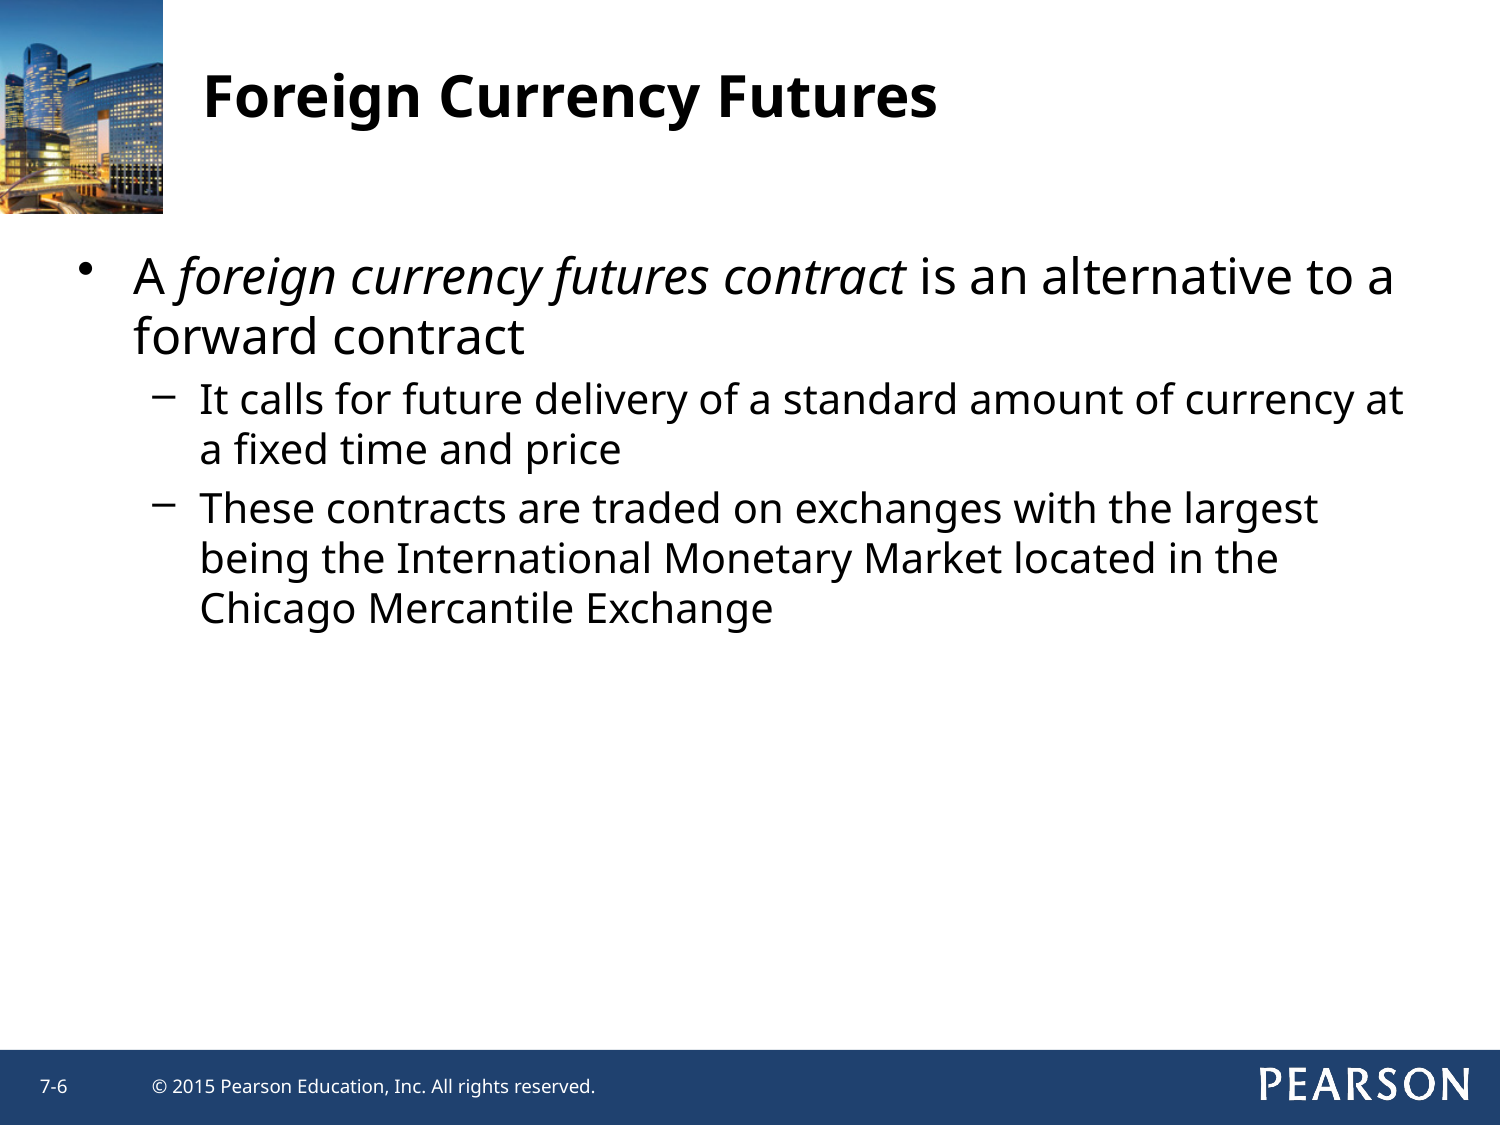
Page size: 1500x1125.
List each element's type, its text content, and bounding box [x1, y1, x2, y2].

title Foreign Currency Futures [187, 0, 1450, 188]
picture [0, 0, 163, 214]
list A foreign currency futures contract is an alternative to a forward contract It calls for future delivery of a standard amount of currency at a fixed time and price These contracts are traded on exchanges with the largest being the International Monetary Market located in the Chicago Mercantile Exchange [62, 237, 1438, 1000]
